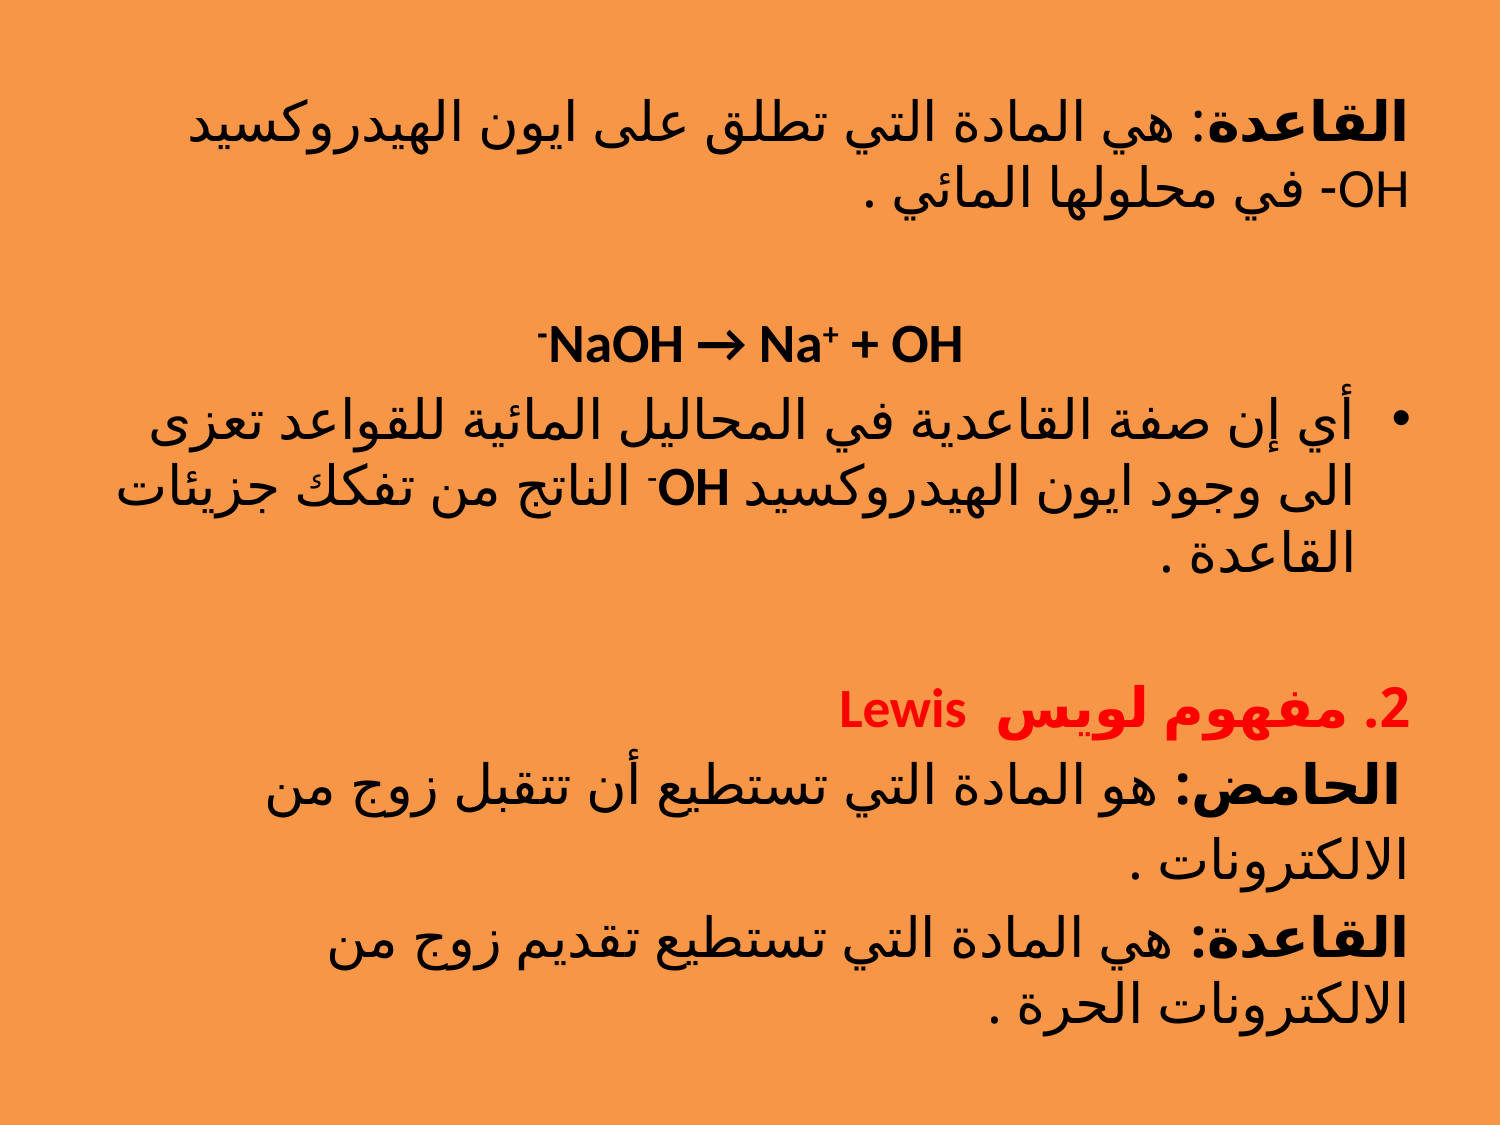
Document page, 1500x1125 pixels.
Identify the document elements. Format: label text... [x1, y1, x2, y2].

list القاعدة: هي المادة التي تطلق على ايون الهيدروكسيد OH- في محلولها المائي . NaOH → Na+ + OH- أي إن صفة القاعدية في المحاليل المائية للقواعد تعزى الى وجود ايون الهيدروكسيد OH- الناتج من تفكك جزيئات القاعدة . 2. مفهوم لويس Lewis الحامض: هو المادة التي تستطيع أن تتقبل زوج من الالكترونات . القاعدة: هي المادة التي تستطيع تقديم زوج من الالكترونات الحرة . [75, 78, 1425, 1047]
